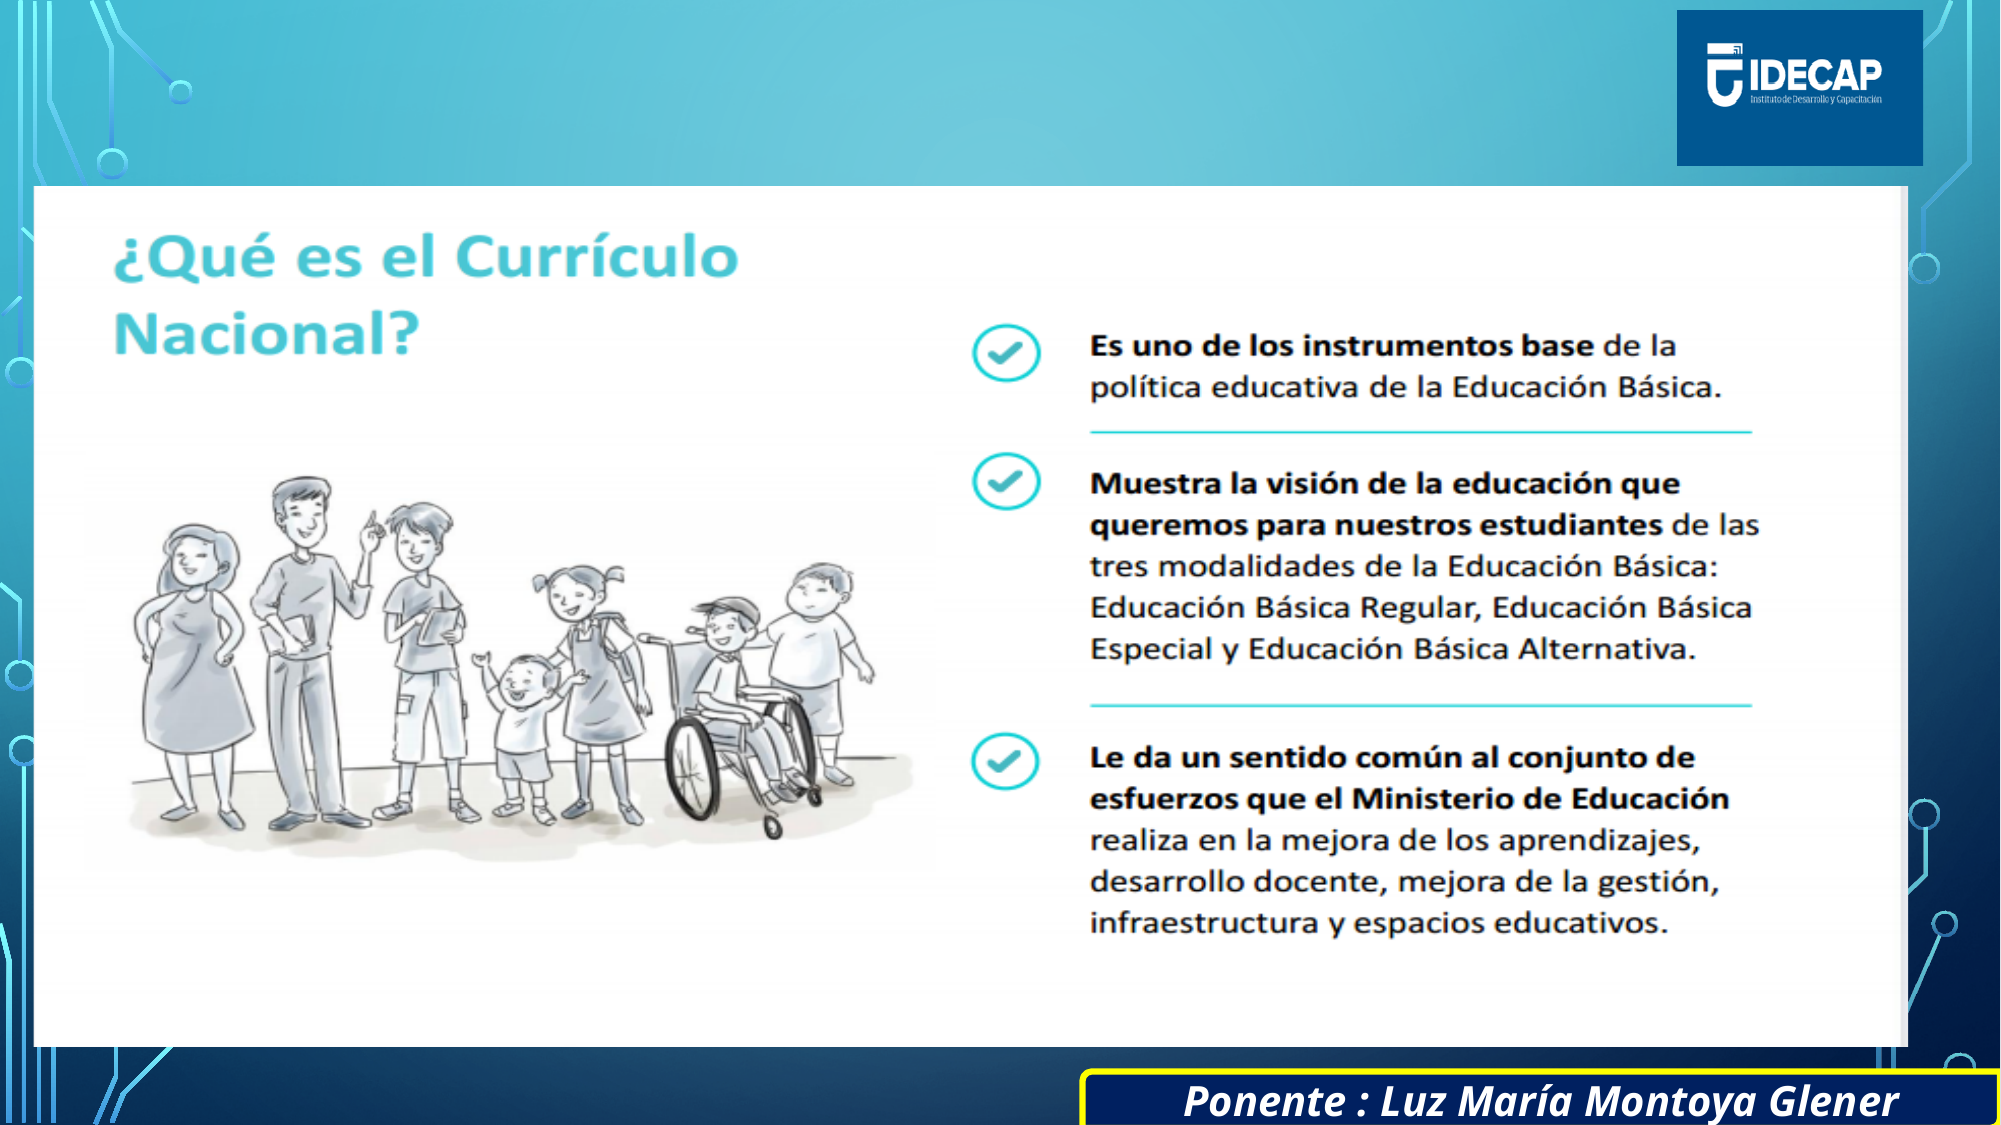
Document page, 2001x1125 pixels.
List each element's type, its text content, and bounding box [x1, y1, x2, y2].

picture [1676, 10, 1924, 166]
picture [33, 186, 1909, 1047]
text_box Ponente : Luz María Montoya Glener [1081, 1070, 2000, 1125]
